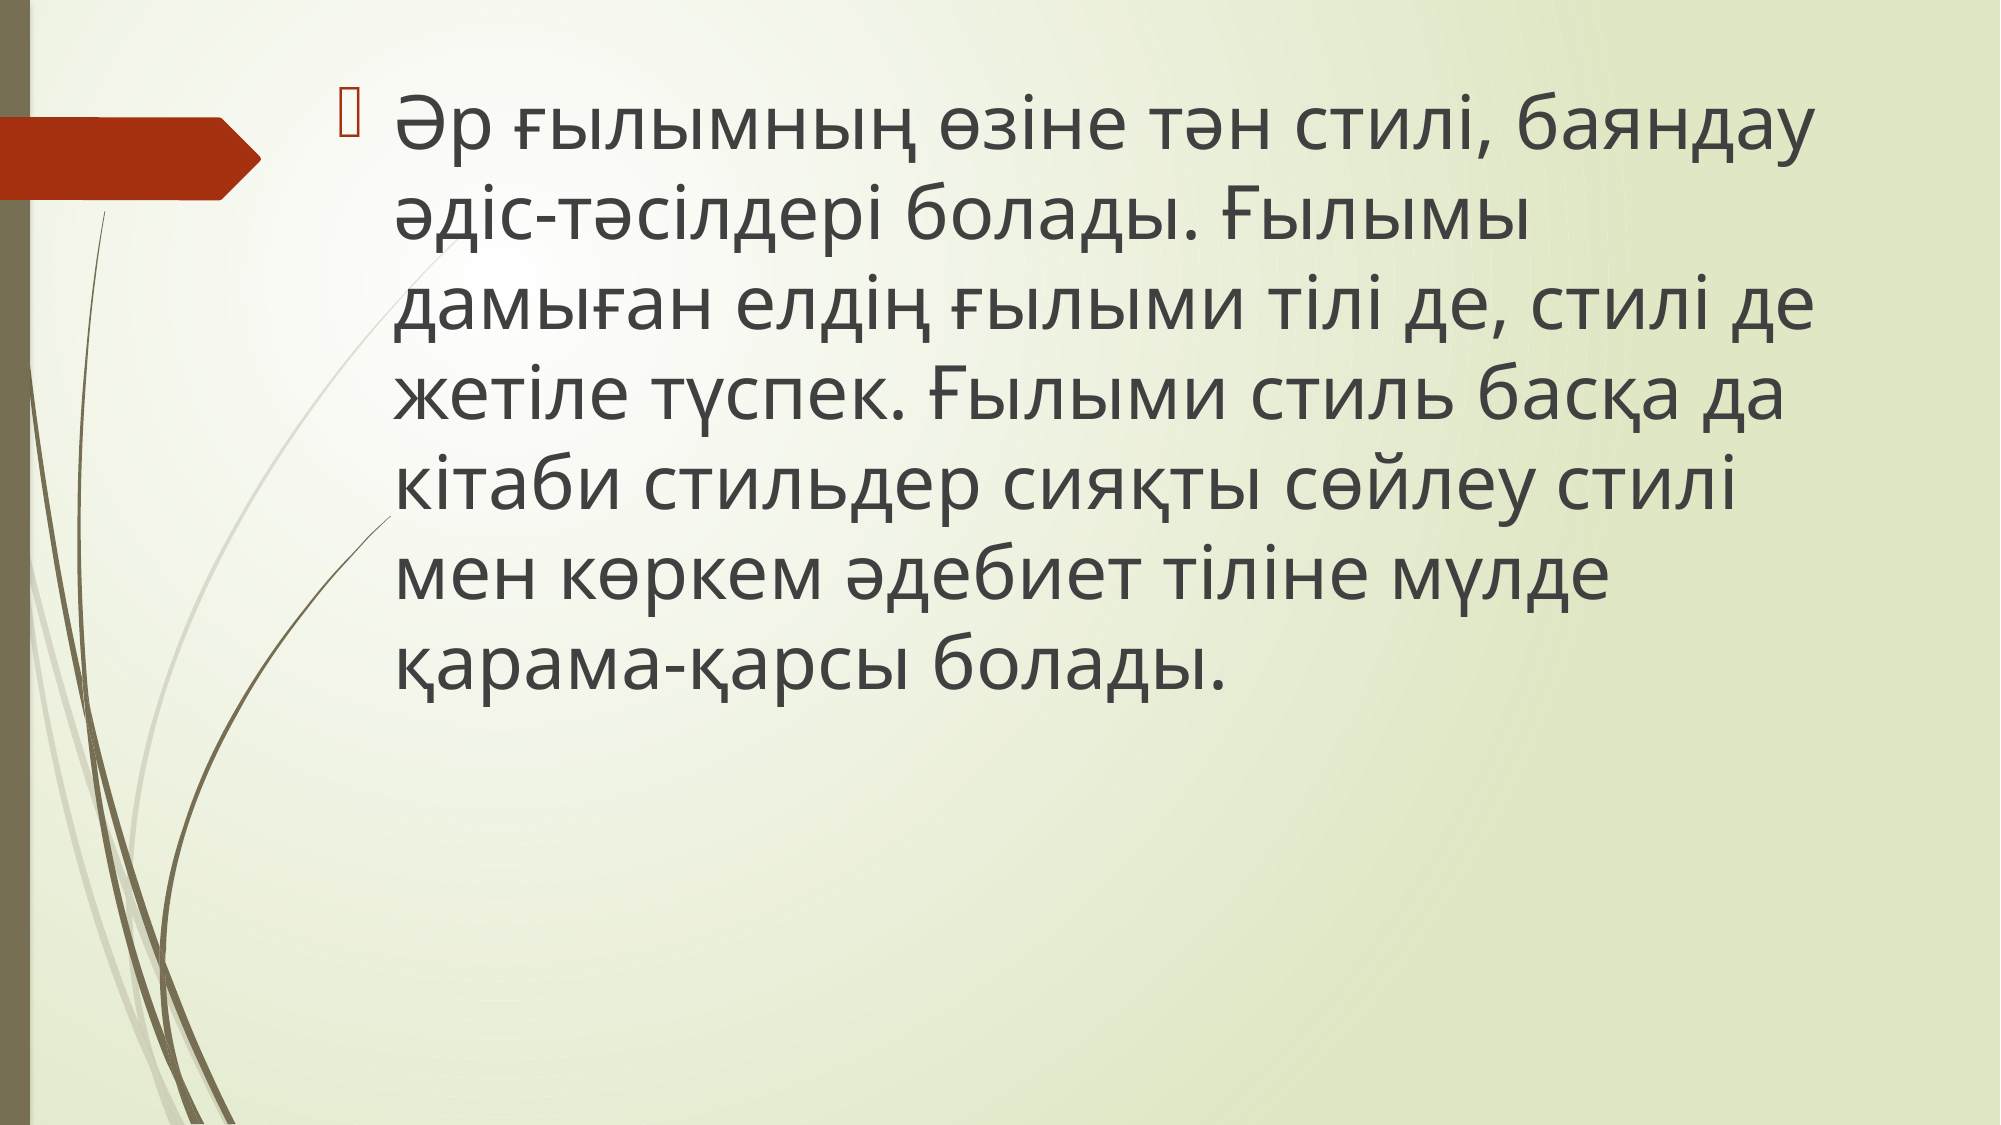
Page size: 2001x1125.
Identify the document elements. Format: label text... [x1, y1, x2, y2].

list Әр ғылымның өзіне тән стилі, баяндау әдіс-тәсілдері болады. Ғылымы дамыған елдің ғылыми тілі де, стилі де жетіле түспек. Ғылыми стиль басқа да кітаби стильдер сияқты сөйлеу стилі мен көркем әдебиет тіліне мүлде қарама-қарсы болады. [322, 66, 1888, 970]
